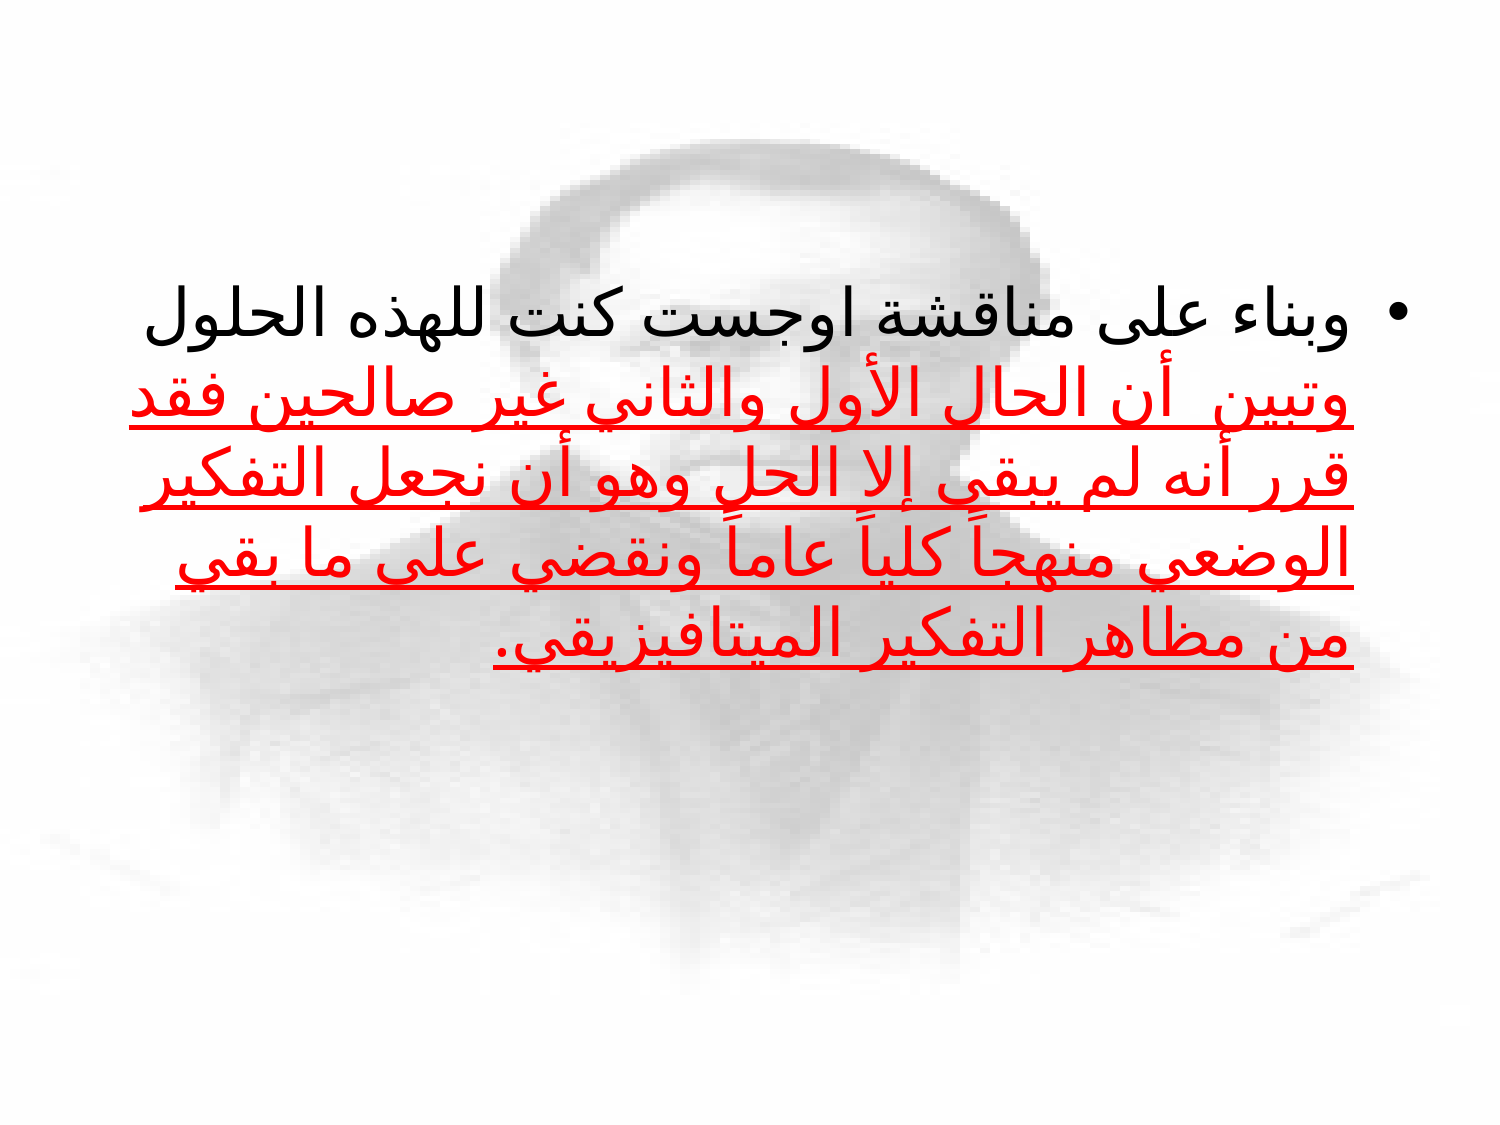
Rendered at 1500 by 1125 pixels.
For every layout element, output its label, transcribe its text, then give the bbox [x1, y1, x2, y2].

list وبناء على مناقشة اوجست كنت للهذه الحلول وتبين أن الحال الأول والثاني غير صالحين فقد قرر أنه لم يبقى إلا الحل وهو أن نجعل التفكير الوضعي منهجاً كلياً عاماً ونقضي على ما بقي من مظاهر التفكير الميتافيزيقي. [75, 262, 1425, 1005]
